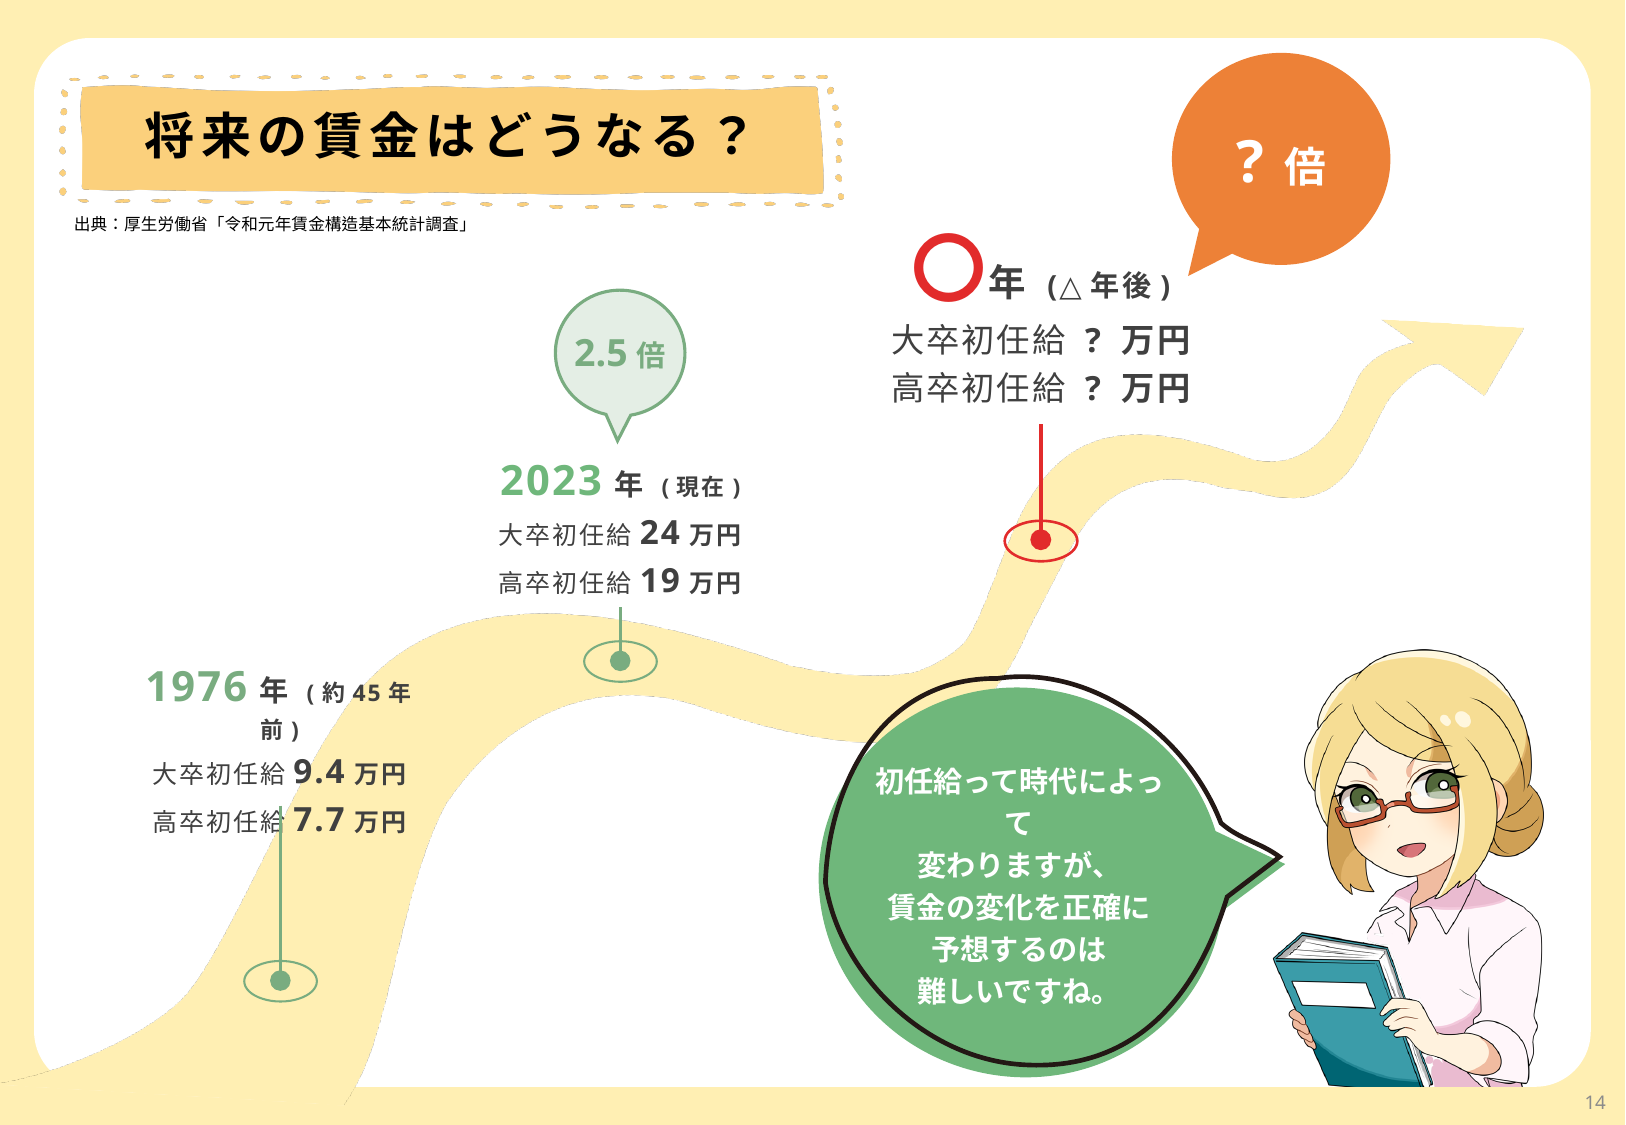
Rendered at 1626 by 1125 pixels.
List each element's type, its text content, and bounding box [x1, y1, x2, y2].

text_box ?倍 [1170, 51, 1392, 279]
slide_number 14 [1567, 1086, 1624, 1122]
text_box 〇年 (△年後) 大卒初任給 ? 万円 高卒初任給 ? 万円 [859, 195, 1223, 282]
text_box 出典：厚生労働省「令和元年賃金構造基本統計調査」 [58, 206, 859, 242]
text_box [787, 678, 1275, 1080]
picture [0, 240, 1544, 1125]
picture [58, 74, 844, 209]
